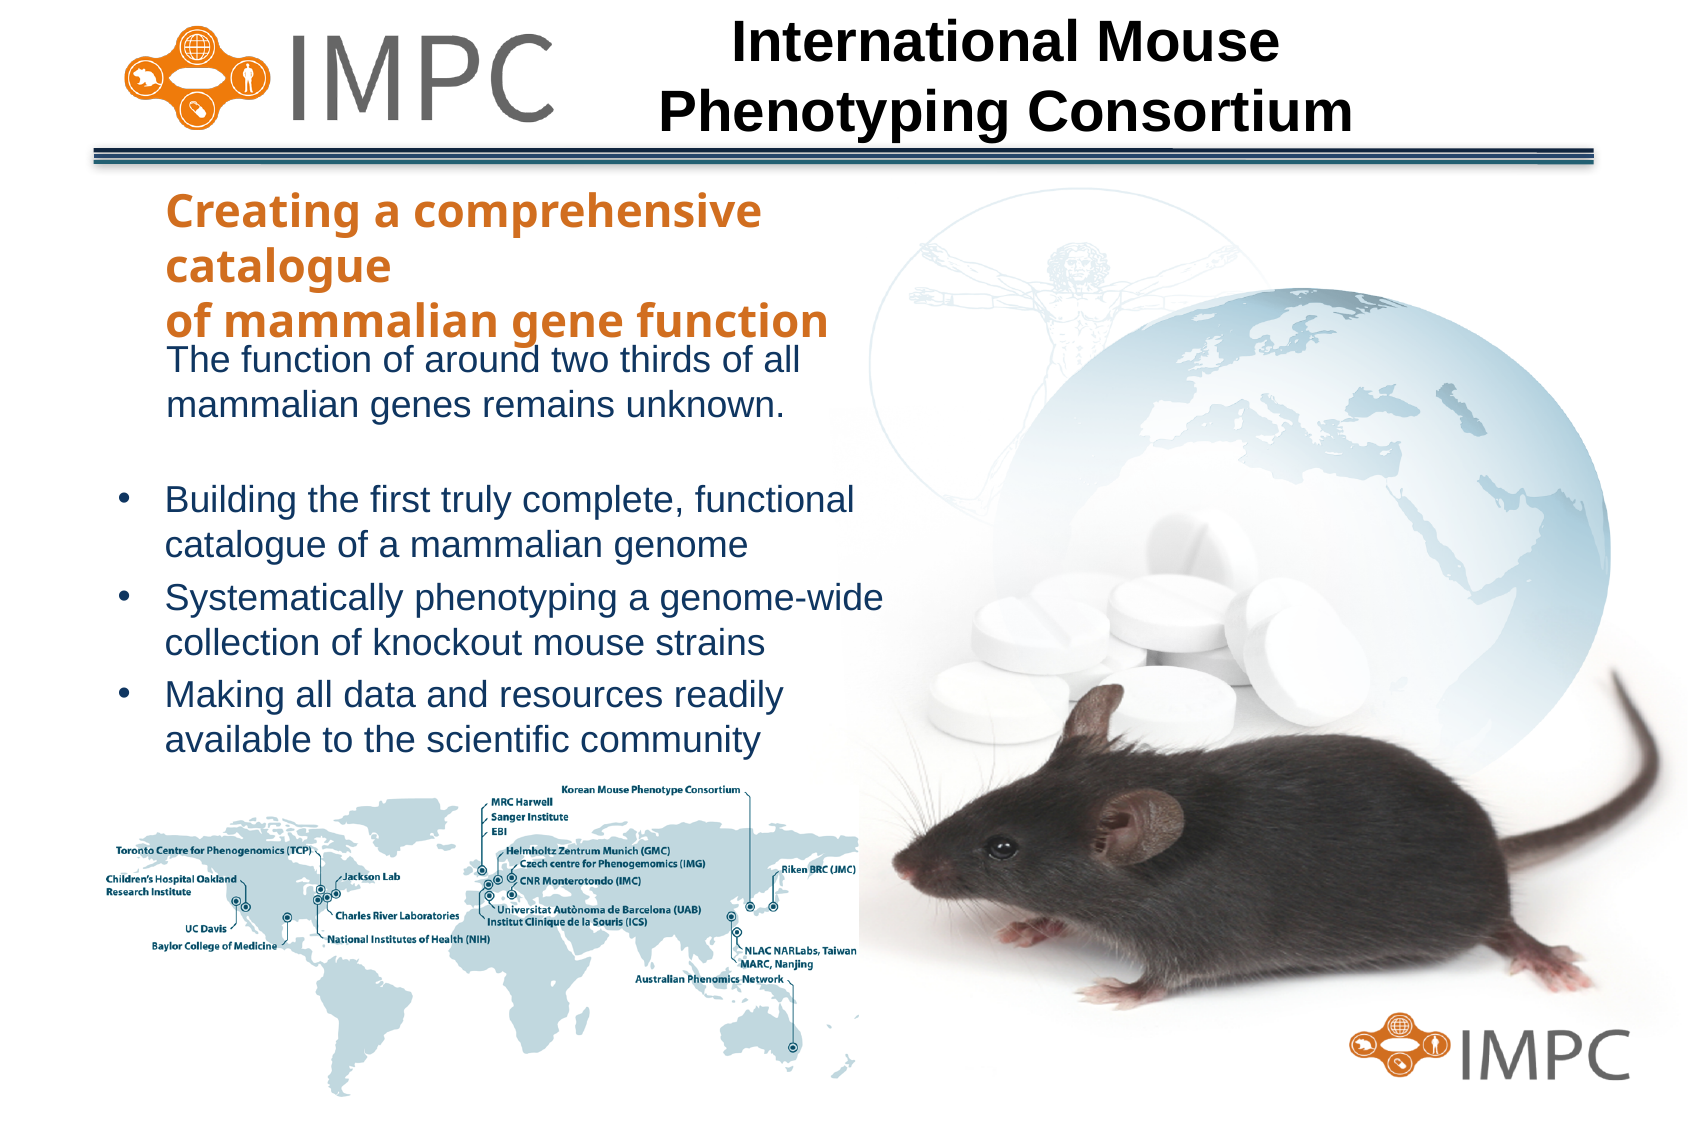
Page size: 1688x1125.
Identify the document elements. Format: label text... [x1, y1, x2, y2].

picture [106, 132, 1688, 1112]
picture [123, 25, 554, 131]
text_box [93, 149, 1594, 163]
subtitle Building the first truly complete, functional catalogue of a mammalian genome Systematically phenotyping a genome-wide collection of knockout mouse strains Making all data and resources readily available to the scientific community [102, 467, 901, 850]
title International Mouse Phenotyping Consortium [557, 32, 1688, 114]
text_box Creating a comprehensive catalogue of mammalian gene function [150, 174, 937, 354]
text_box The function of around two thirds of all mammalian genes remains unknown. [166, 334, 861, 420]
